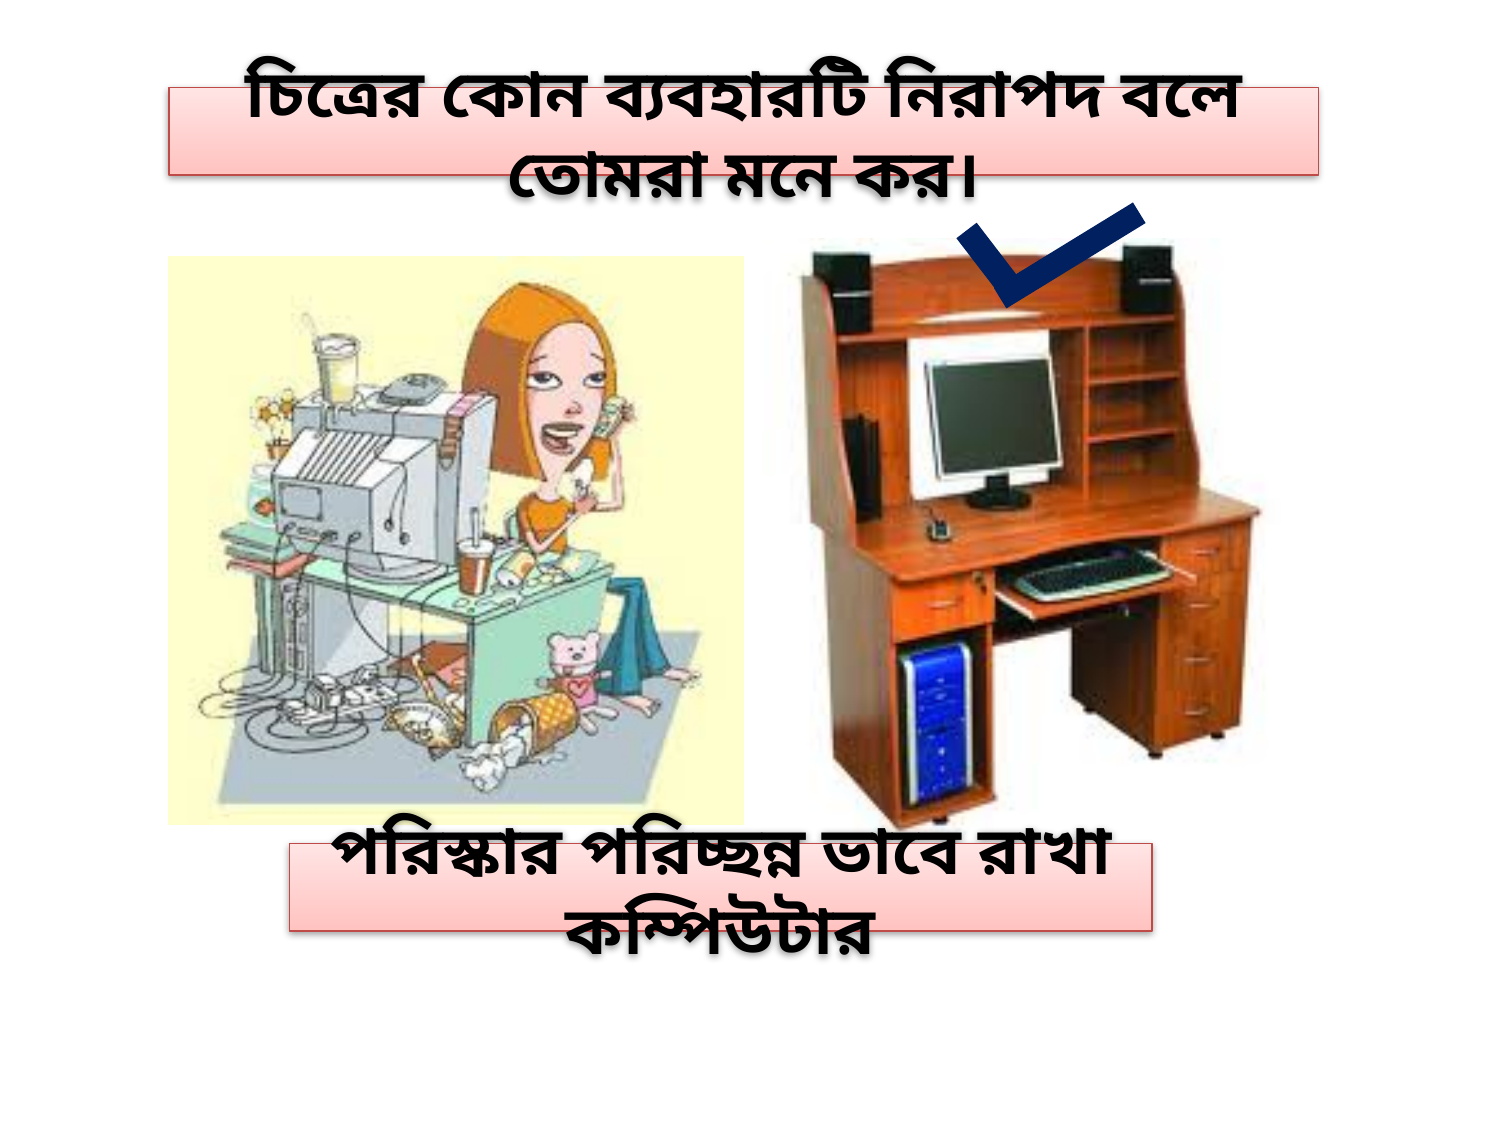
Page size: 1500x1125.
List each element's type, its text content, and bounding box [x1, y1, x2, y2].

text_box পরিস্কার পরিচ্ছন্ন ভাবে রাখা কম্পিউটার [289, 843, 1153, 932]
picture [168, 237, 1388, 838]
text_box চিত্রের কোন ব্যবহারটি নিরাপদ বলে তোমরা মনে কর। [168, 87, 1319, 176]
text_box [973, 223, 1152, 290]
